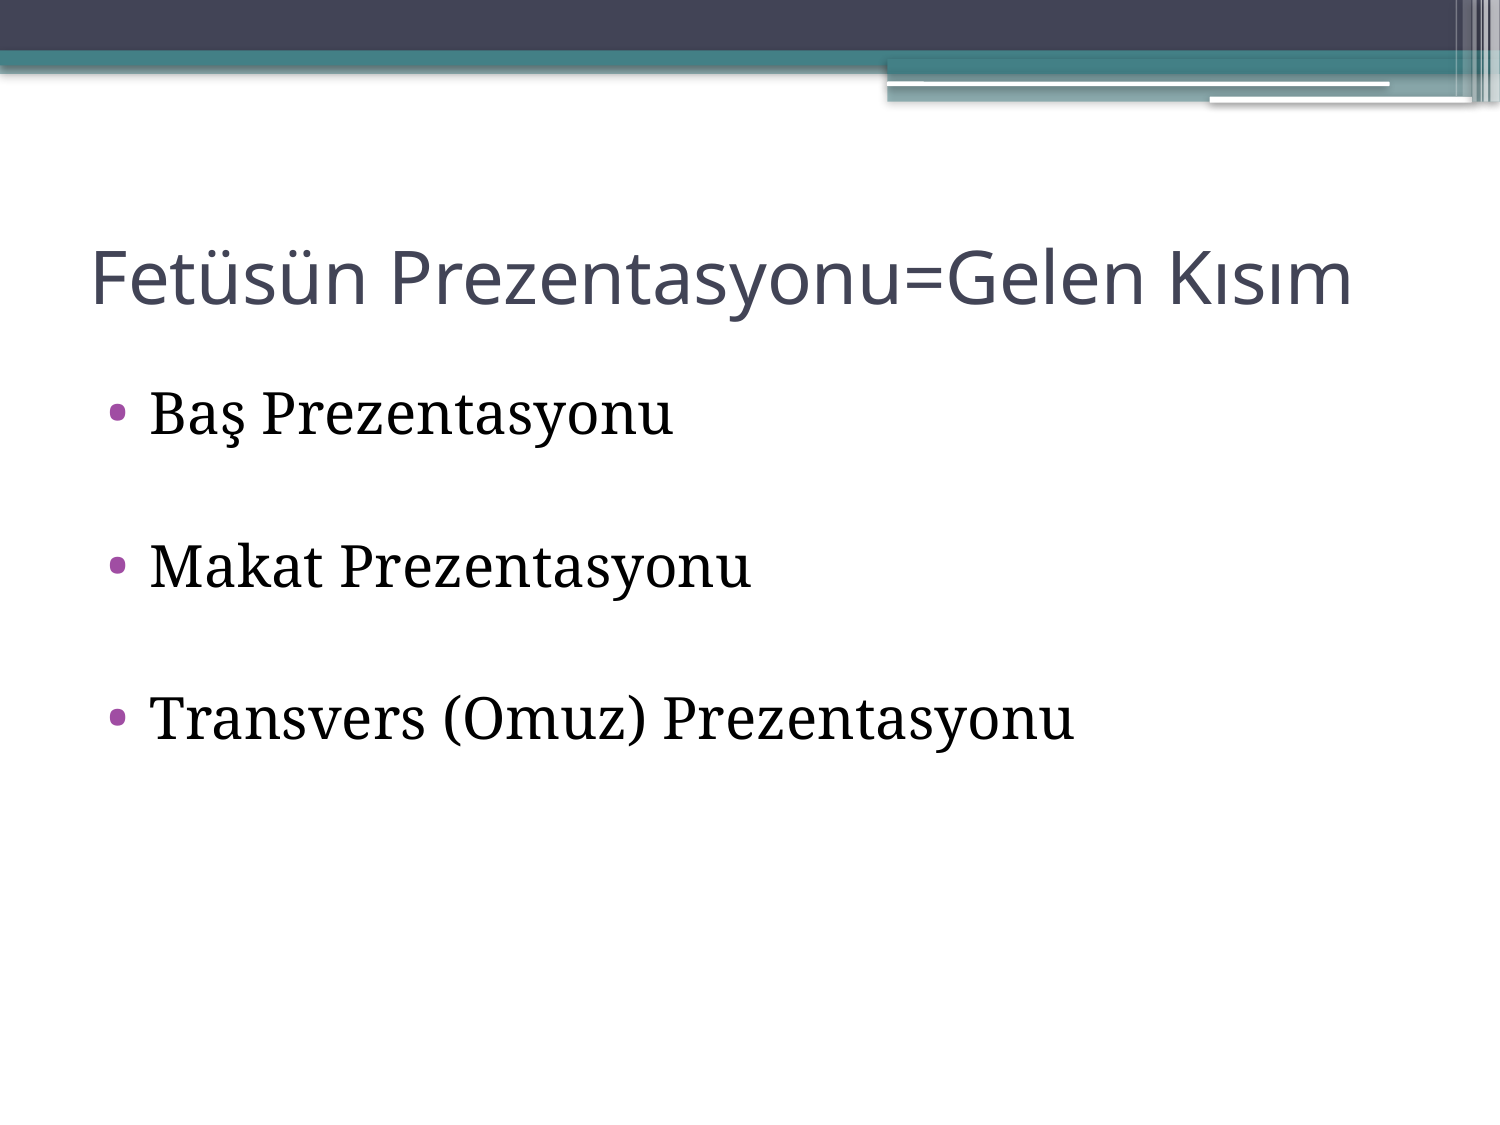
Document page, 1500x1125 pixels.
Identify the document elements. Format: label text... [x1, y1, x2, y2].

list Baş Prezentasyonu Makat Prezentasyonu Transvers (Omuz) Prezentasyonu [75, 368, 1425, 1079]
title Fetüsün Prezentasyonu=Gelen Kısım [75, 187, 1425, 363]
